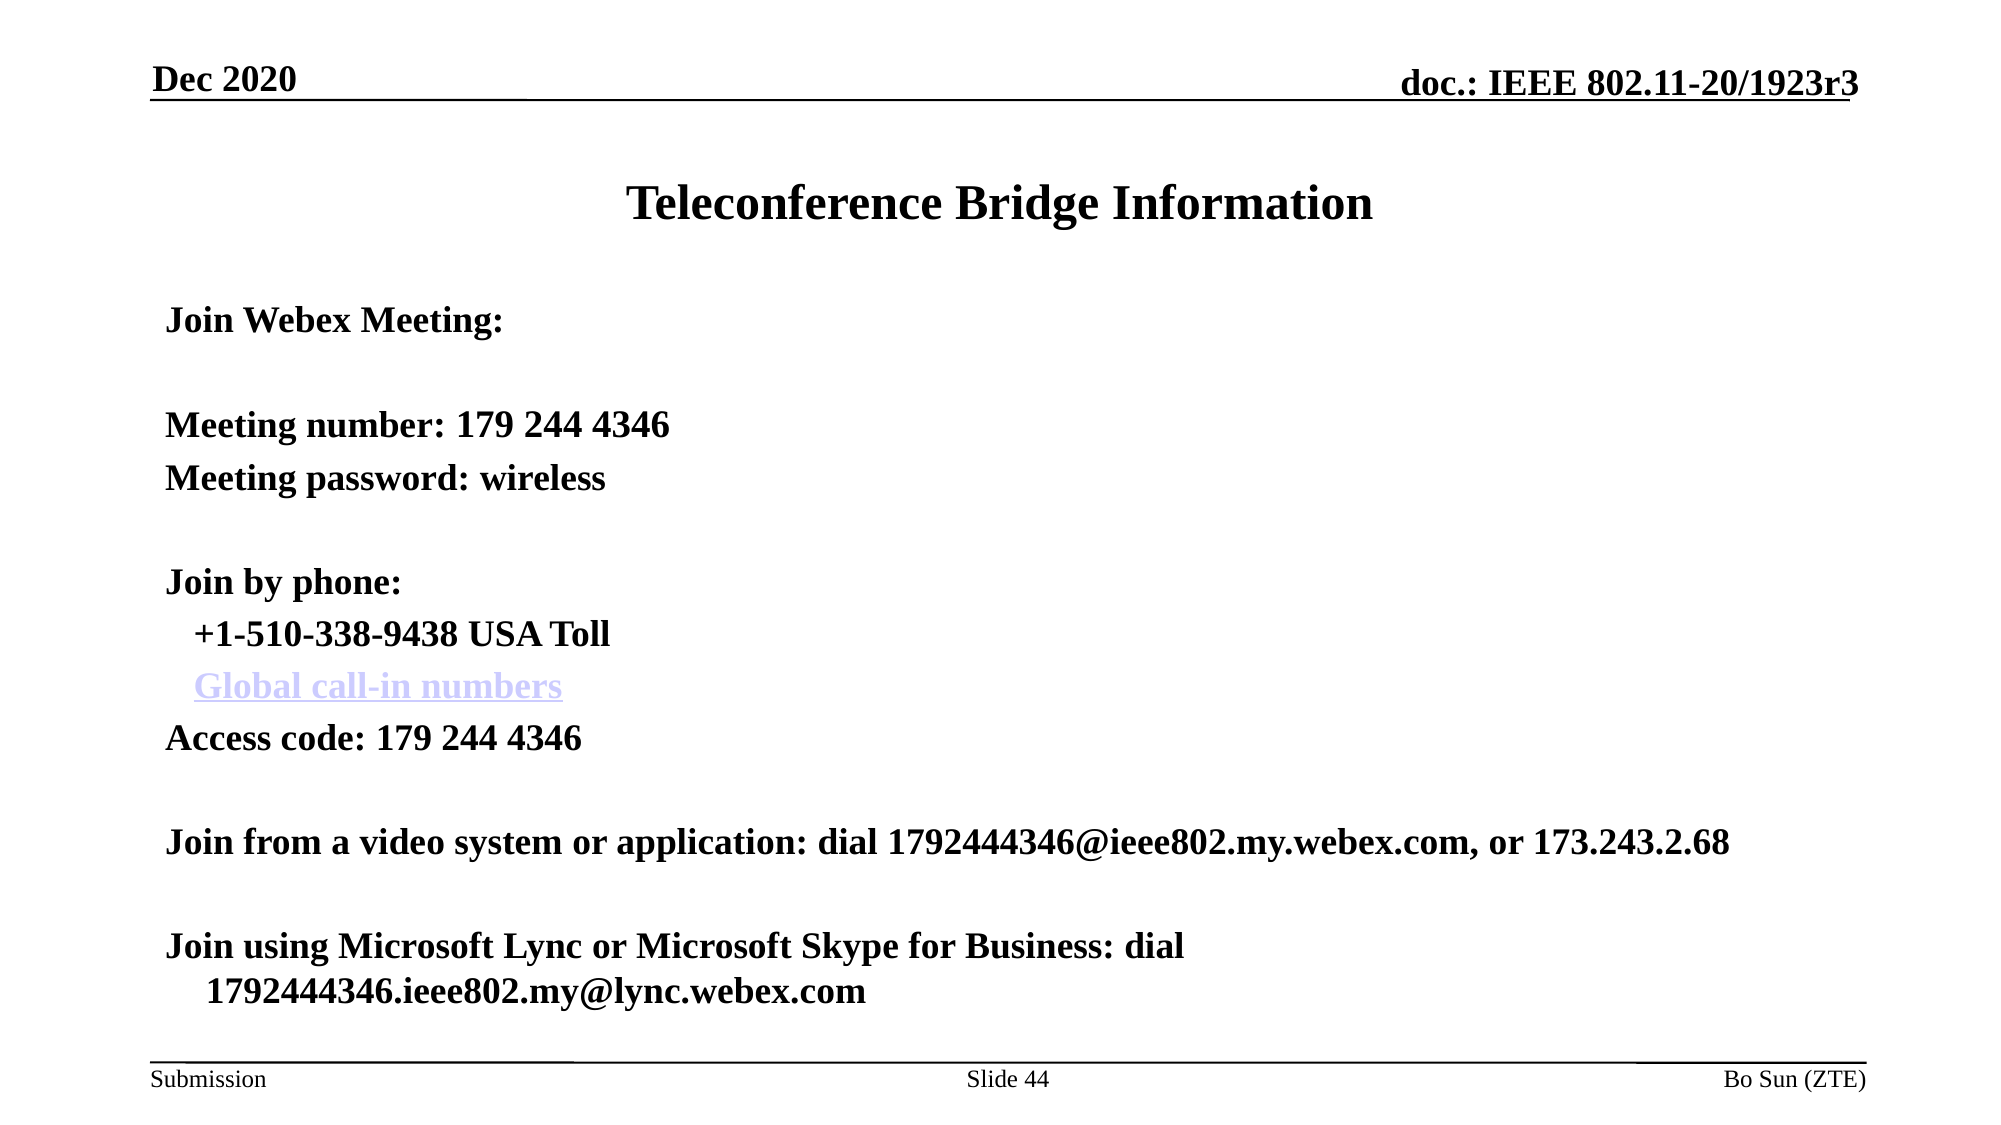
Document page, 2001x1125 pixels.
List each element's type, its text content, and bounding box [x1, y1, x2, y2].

title Teleconference Bridge Information [149, 112, 1850, 287]
slide_number Slide 44 [949, 1061, 1067, 1123]
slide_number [152, 54, 563, 100]
footer Bo Sun (ZTE) [1169, 1061, 1867, 1093]
list Join Webex Meeting: Meeting number: 179 244 4346 Meeting password: wireless Join by phone: +1-510-338-9438 USA Toll Global call-in numbers Access code: 179 244 4346 Join from a video system or application: dial 1792444346@ieee802.my.webex.com, or 173.243.2.68 Join using Microsoft Lync or Microsoft Skype for Business: dial 1792444346.ieee802.my@lync.webex.com [149, 287, 1850, 1021]
